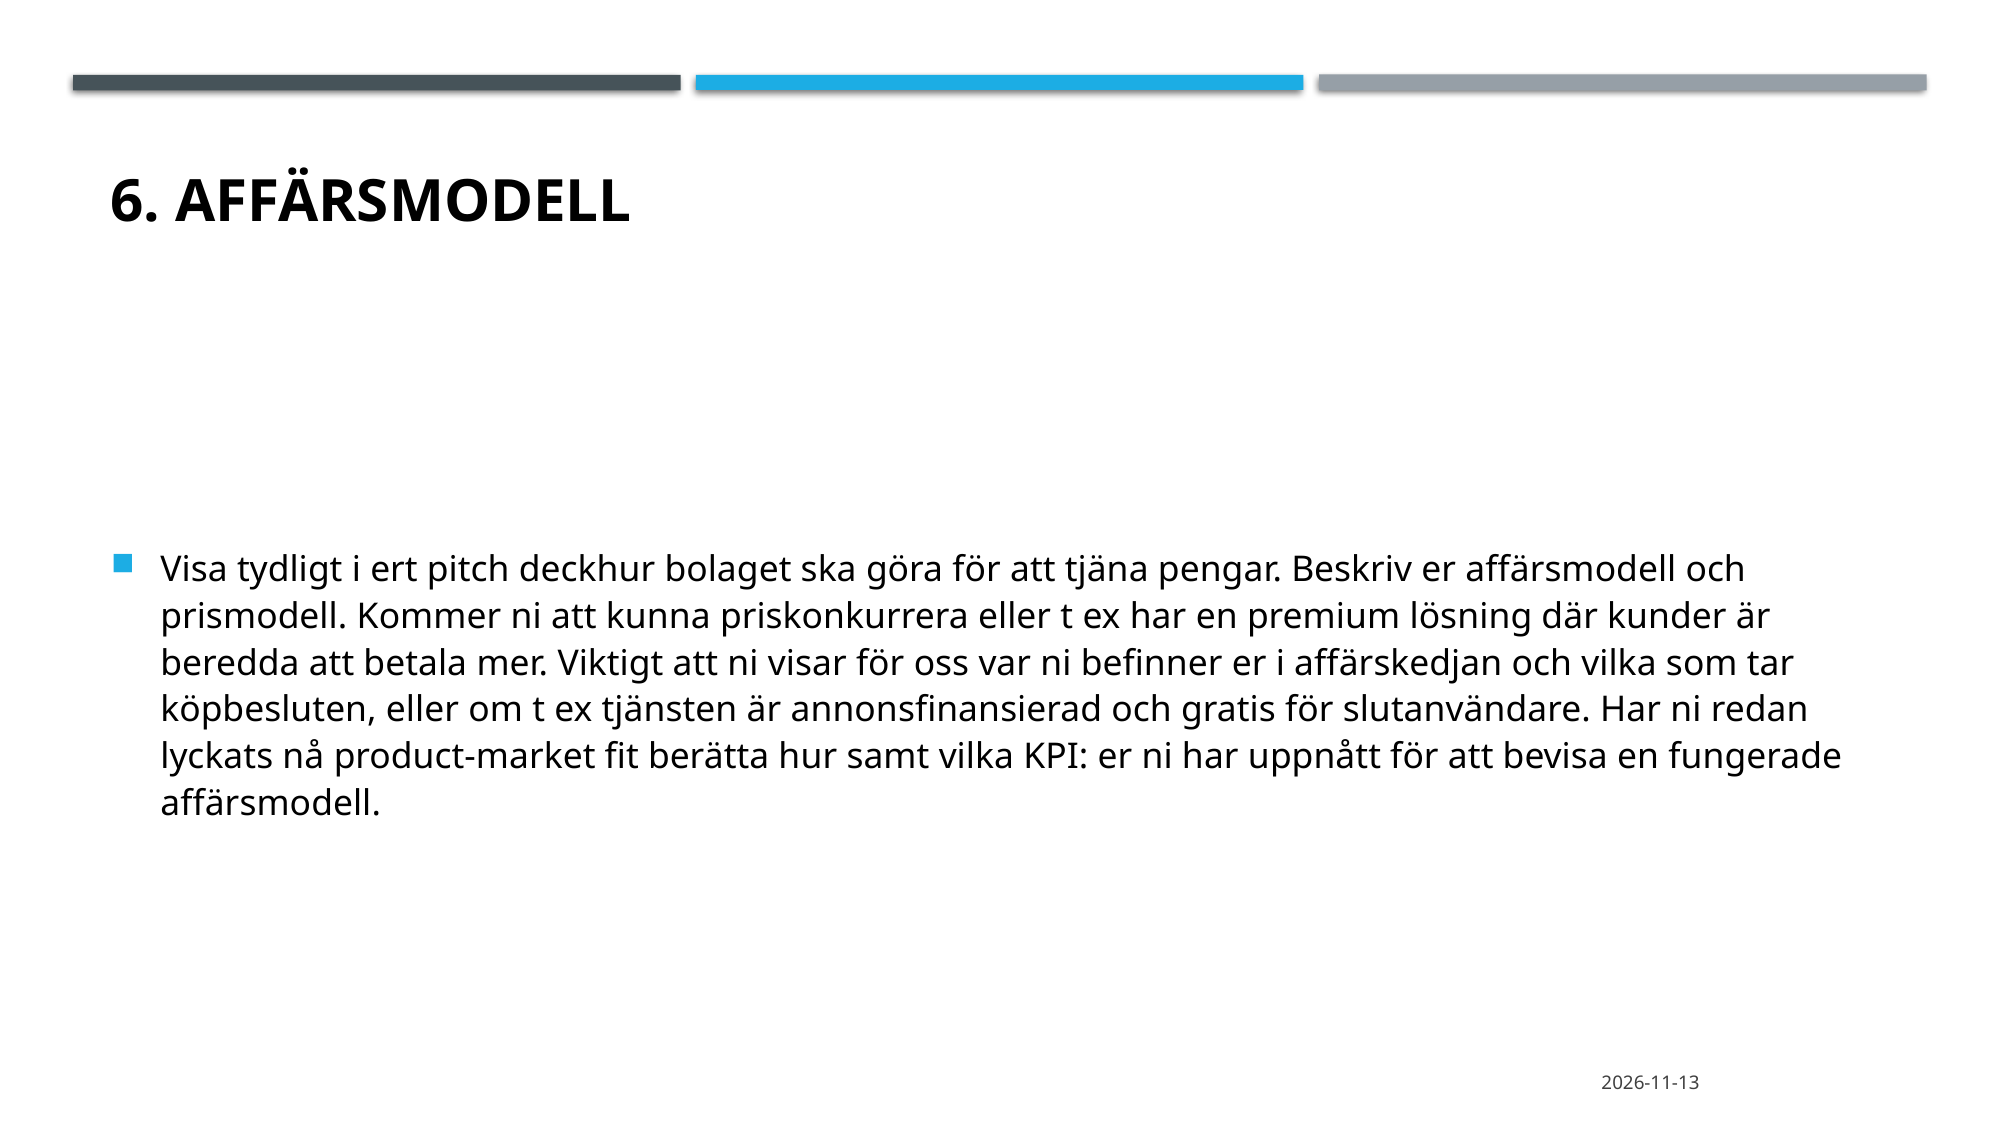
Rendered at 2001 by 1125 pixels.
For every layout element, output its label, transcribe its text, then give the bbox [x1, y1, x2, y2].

list Visa tydligt i ert pitch deckhur bolaget ska göra för att tjäna pengar. Beskriv er affärsmodell och prismodell. Kommer ni att kunna priskonkurrera eller t ex har en premium lösning där kunder är beredda att betala mer. Viktigt att ni visar för oss var ni befinner er i affärskedjan och vilka som tar köpbesluten, eller om t ex tjänsten är annonsfinansierad och gratis för slutanvändare. Har ni redan lyckats nå product-market fit berätta hur samt vilka KPI: er ni har uppnått för att bevisa en fungerade affärsmodell. [95, 383, 1905, 981]
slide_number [1247, 1053, 1715, 1114]
title 6. Affärsmodell [95, 115, 1905, 311]
